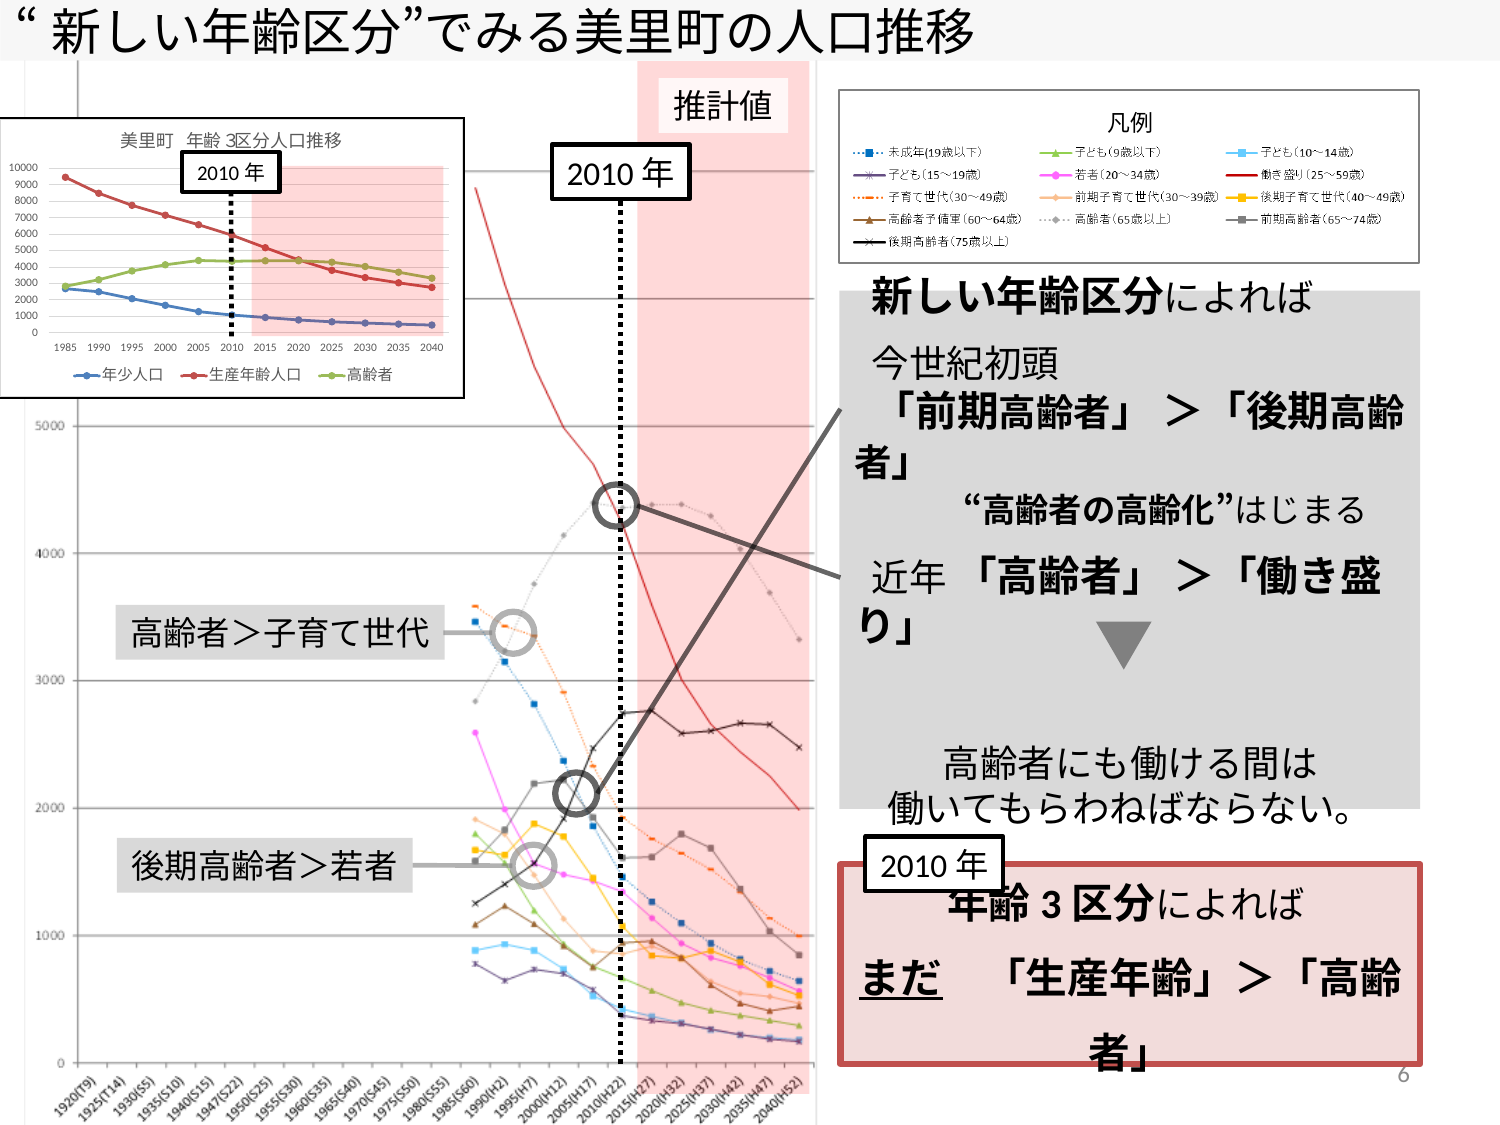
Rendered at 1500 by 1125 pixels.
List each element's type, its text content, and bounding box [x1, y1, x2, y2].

slide_number 6 [1074, 1042, 1425, 1103]
text_box 年齢3区分によれば まだ 「生産年齢」＞「高齢者」 [840, 864, 1421, 1065]
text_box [636, 505, 841, 578]
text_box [839, 89, 1421, 264]
text_box 2010年 [863, 834, 1005, 893]
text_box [0, 60, 820, 1125]
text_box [839, 290, 1421, 810]
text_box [597, 408, 841, 794]
text_box “新しい年齢区分”でみる美里町の人口推移 [0, 0, 1500, 61]
